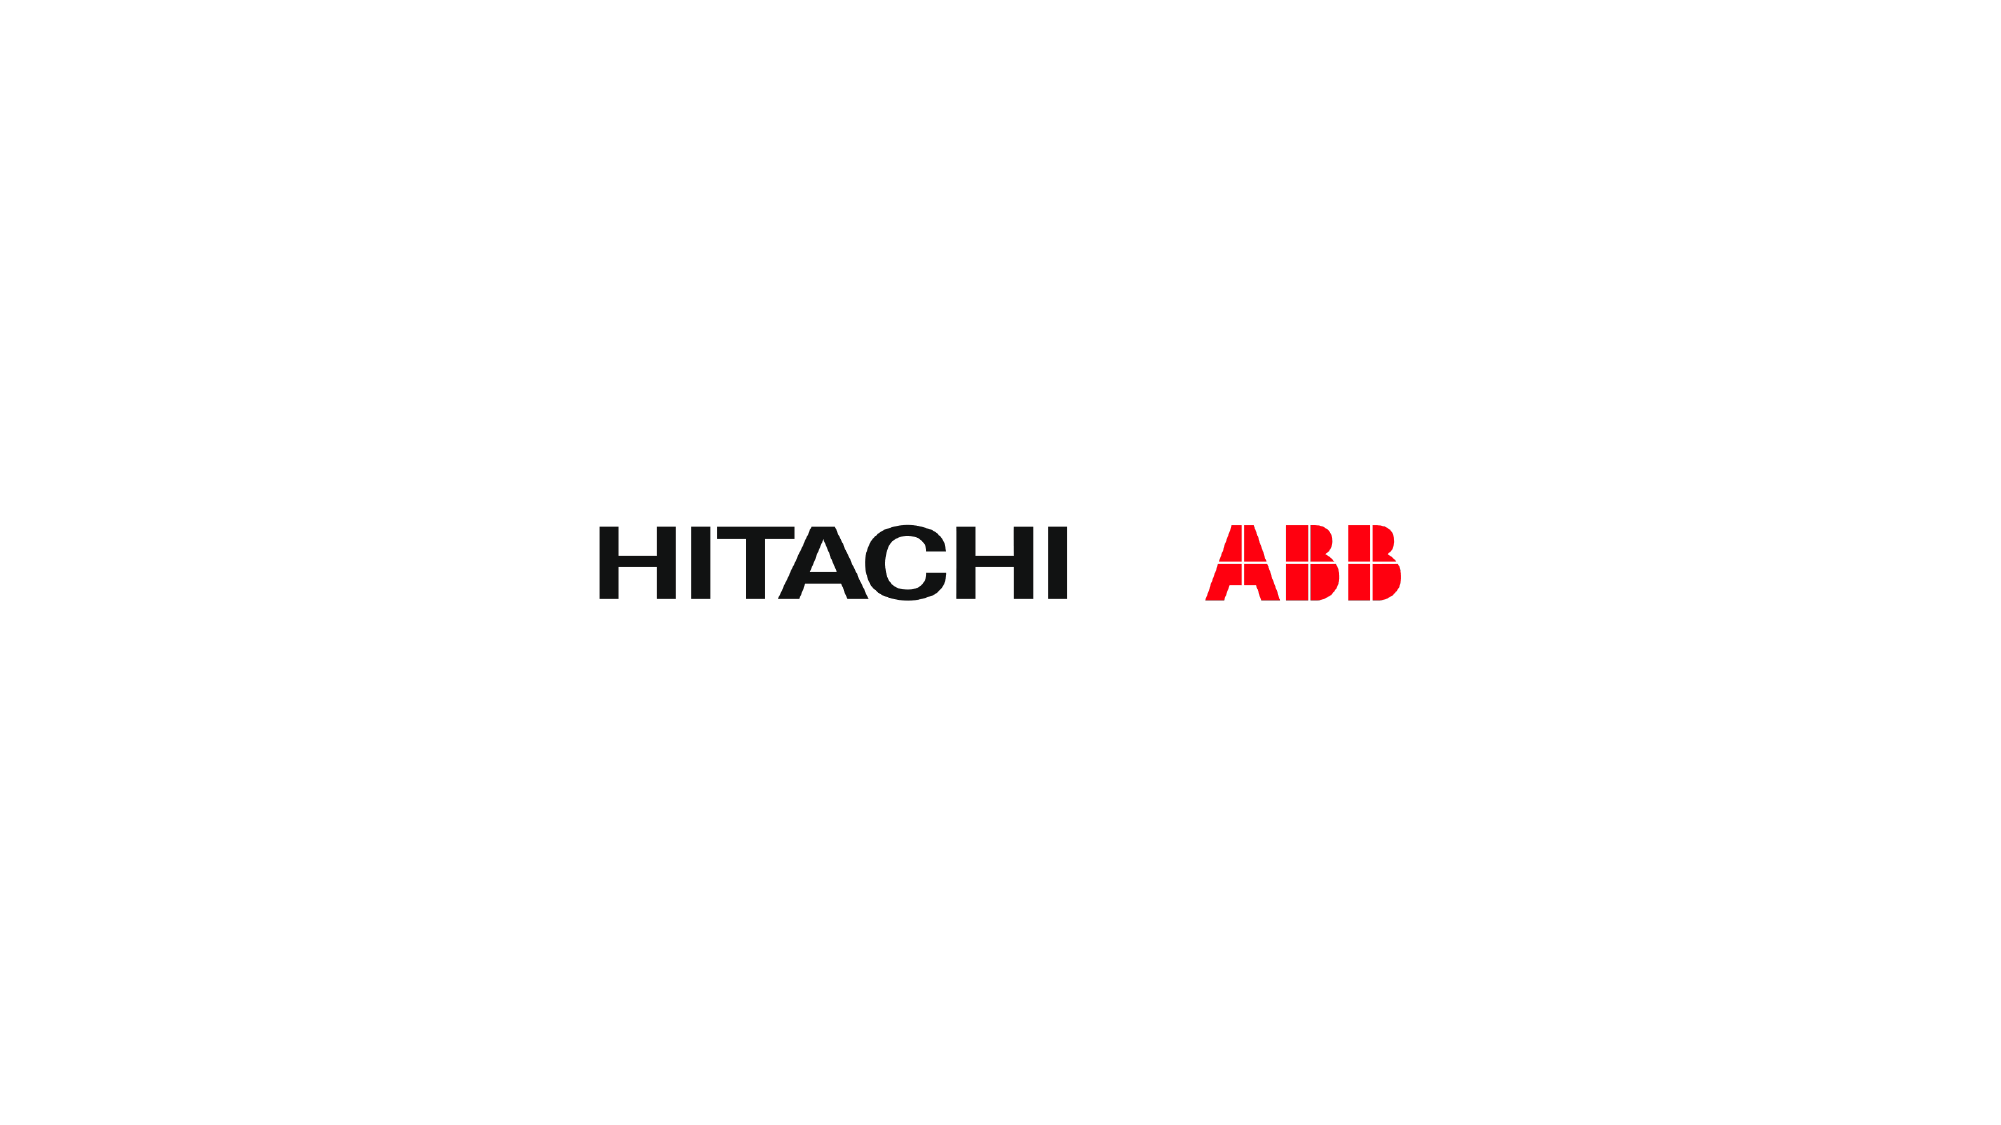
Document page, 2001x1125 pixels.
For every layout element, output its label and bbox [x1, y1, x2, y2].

picture [545, 454, 1455, 671]
